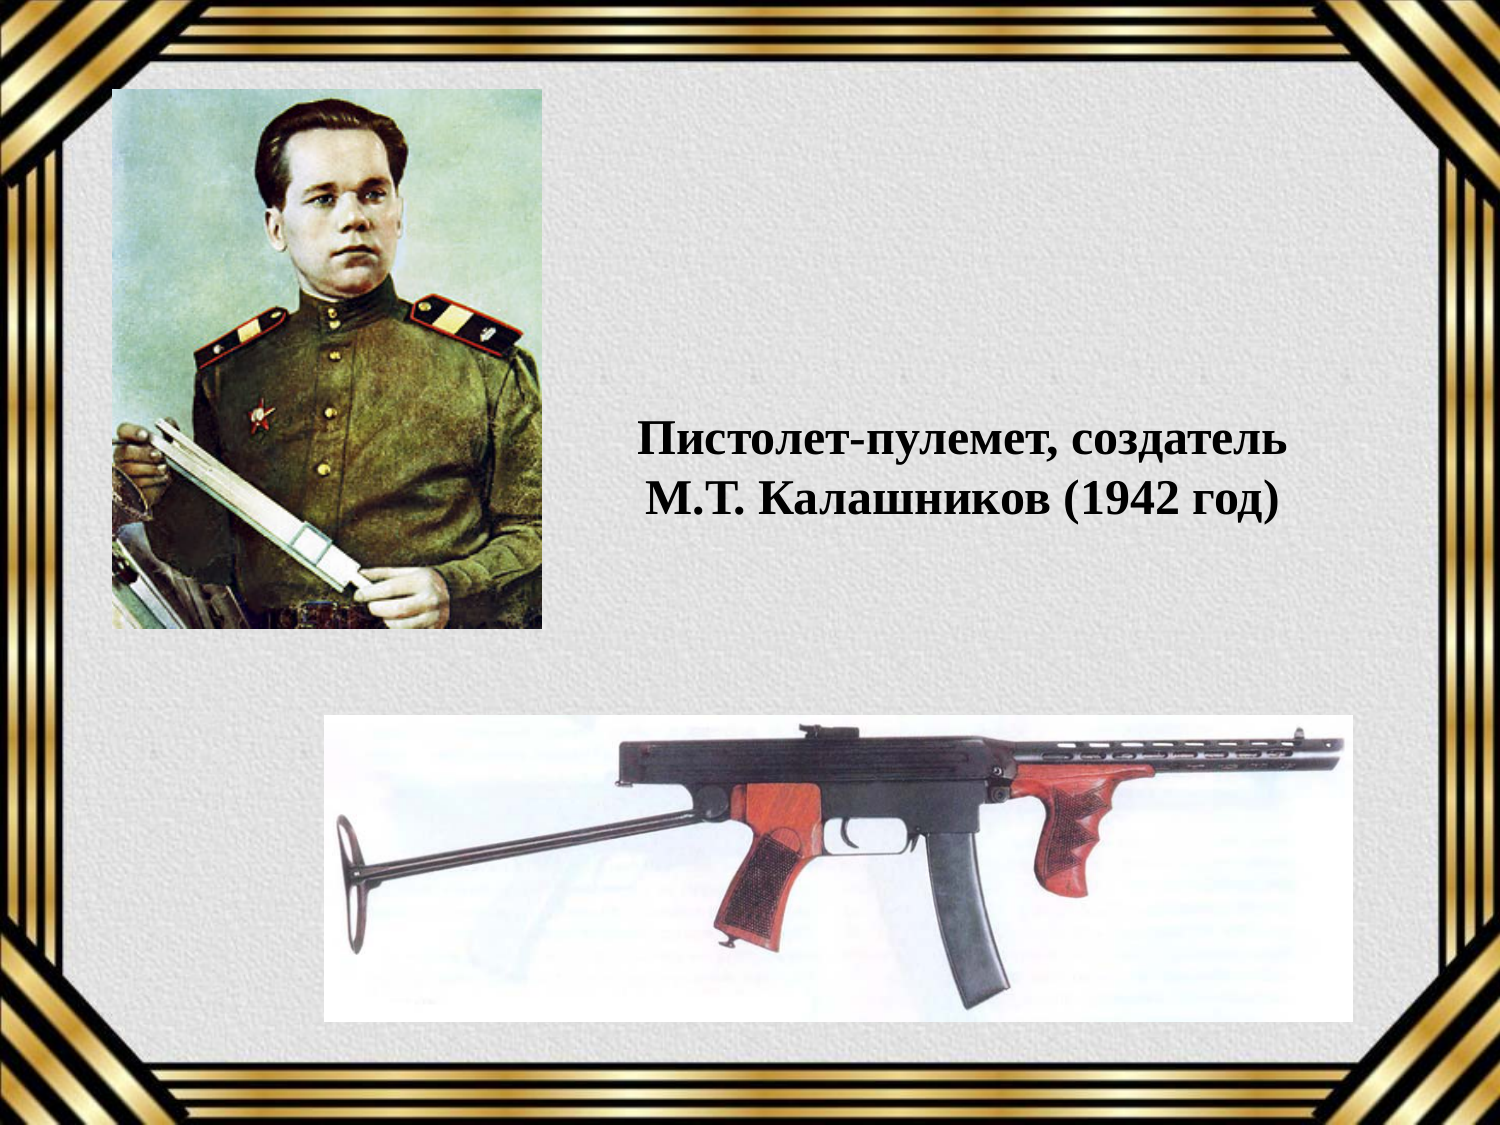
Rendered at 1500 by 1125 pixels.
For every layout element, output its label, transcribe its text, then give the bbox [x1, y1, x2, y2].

picture [0, 0, 1500, 1125]
text_box Пистолет-пулемет, создатель М.Т. Калашников (1942 год) [572, 397, 1353, 532]
